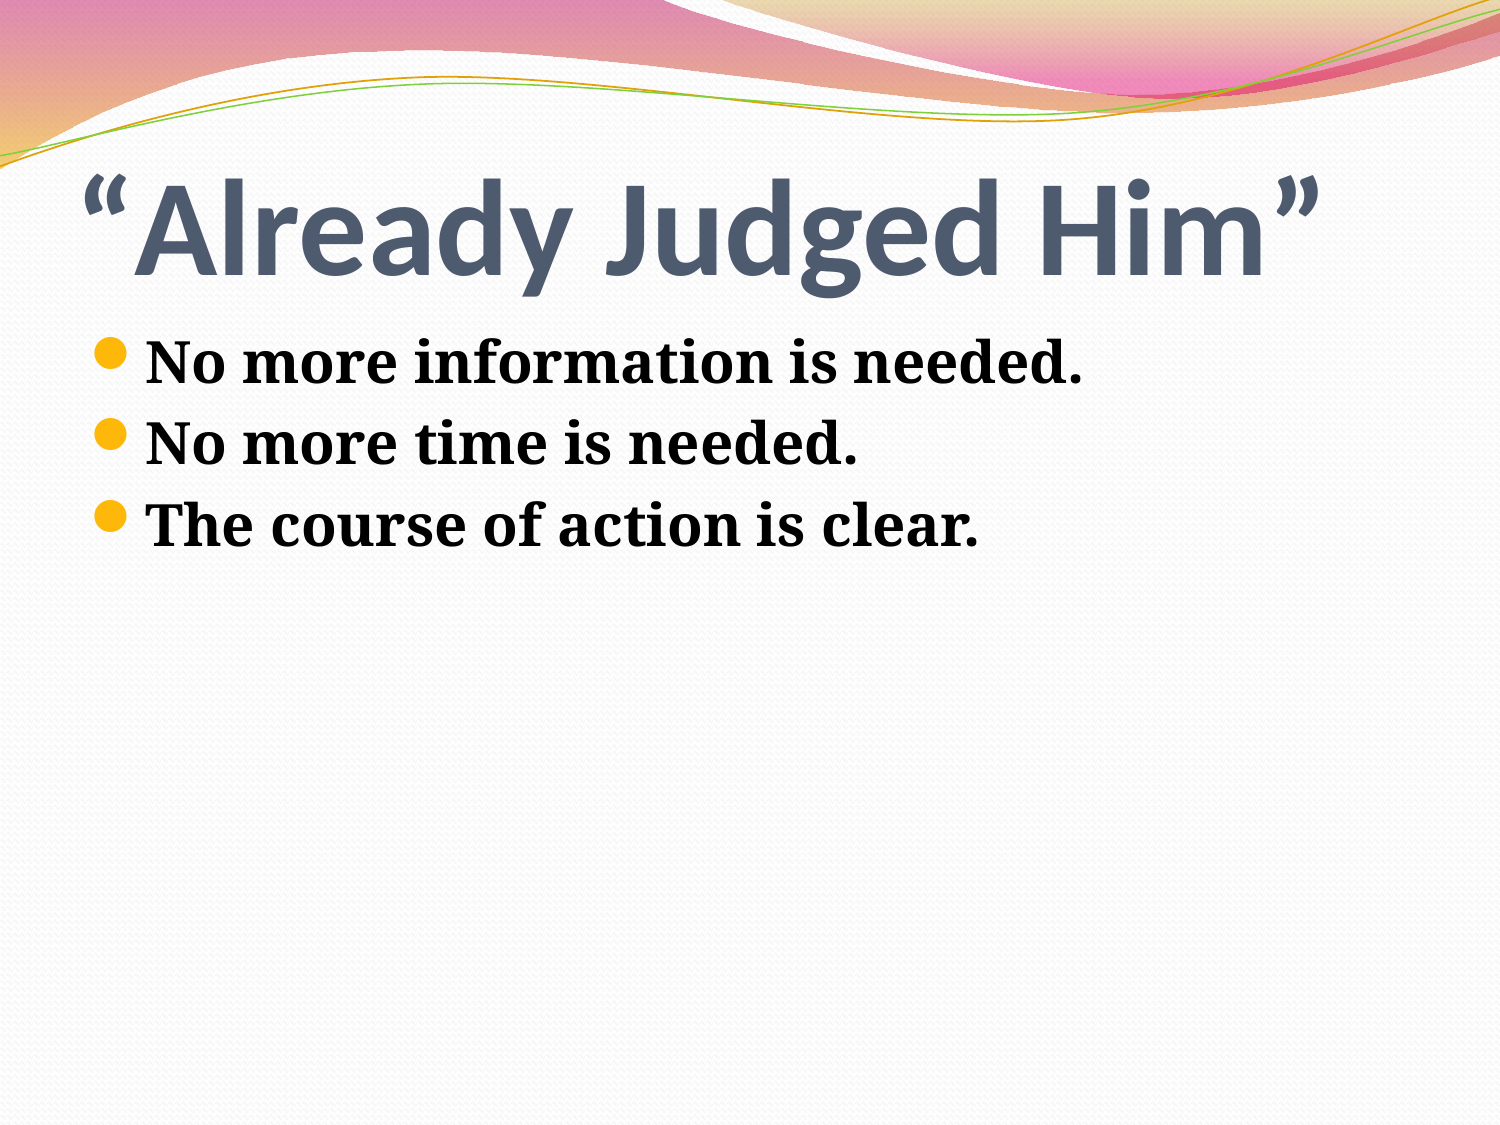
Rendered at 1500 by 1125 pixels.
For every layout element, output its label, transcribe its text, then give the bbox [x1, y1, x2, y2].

title “Already Judged Him” [75, 115, 1425, 303]
list No more information is needed. No more time is needed. The course of action is clear. [75, 317, 1425, 1038]
